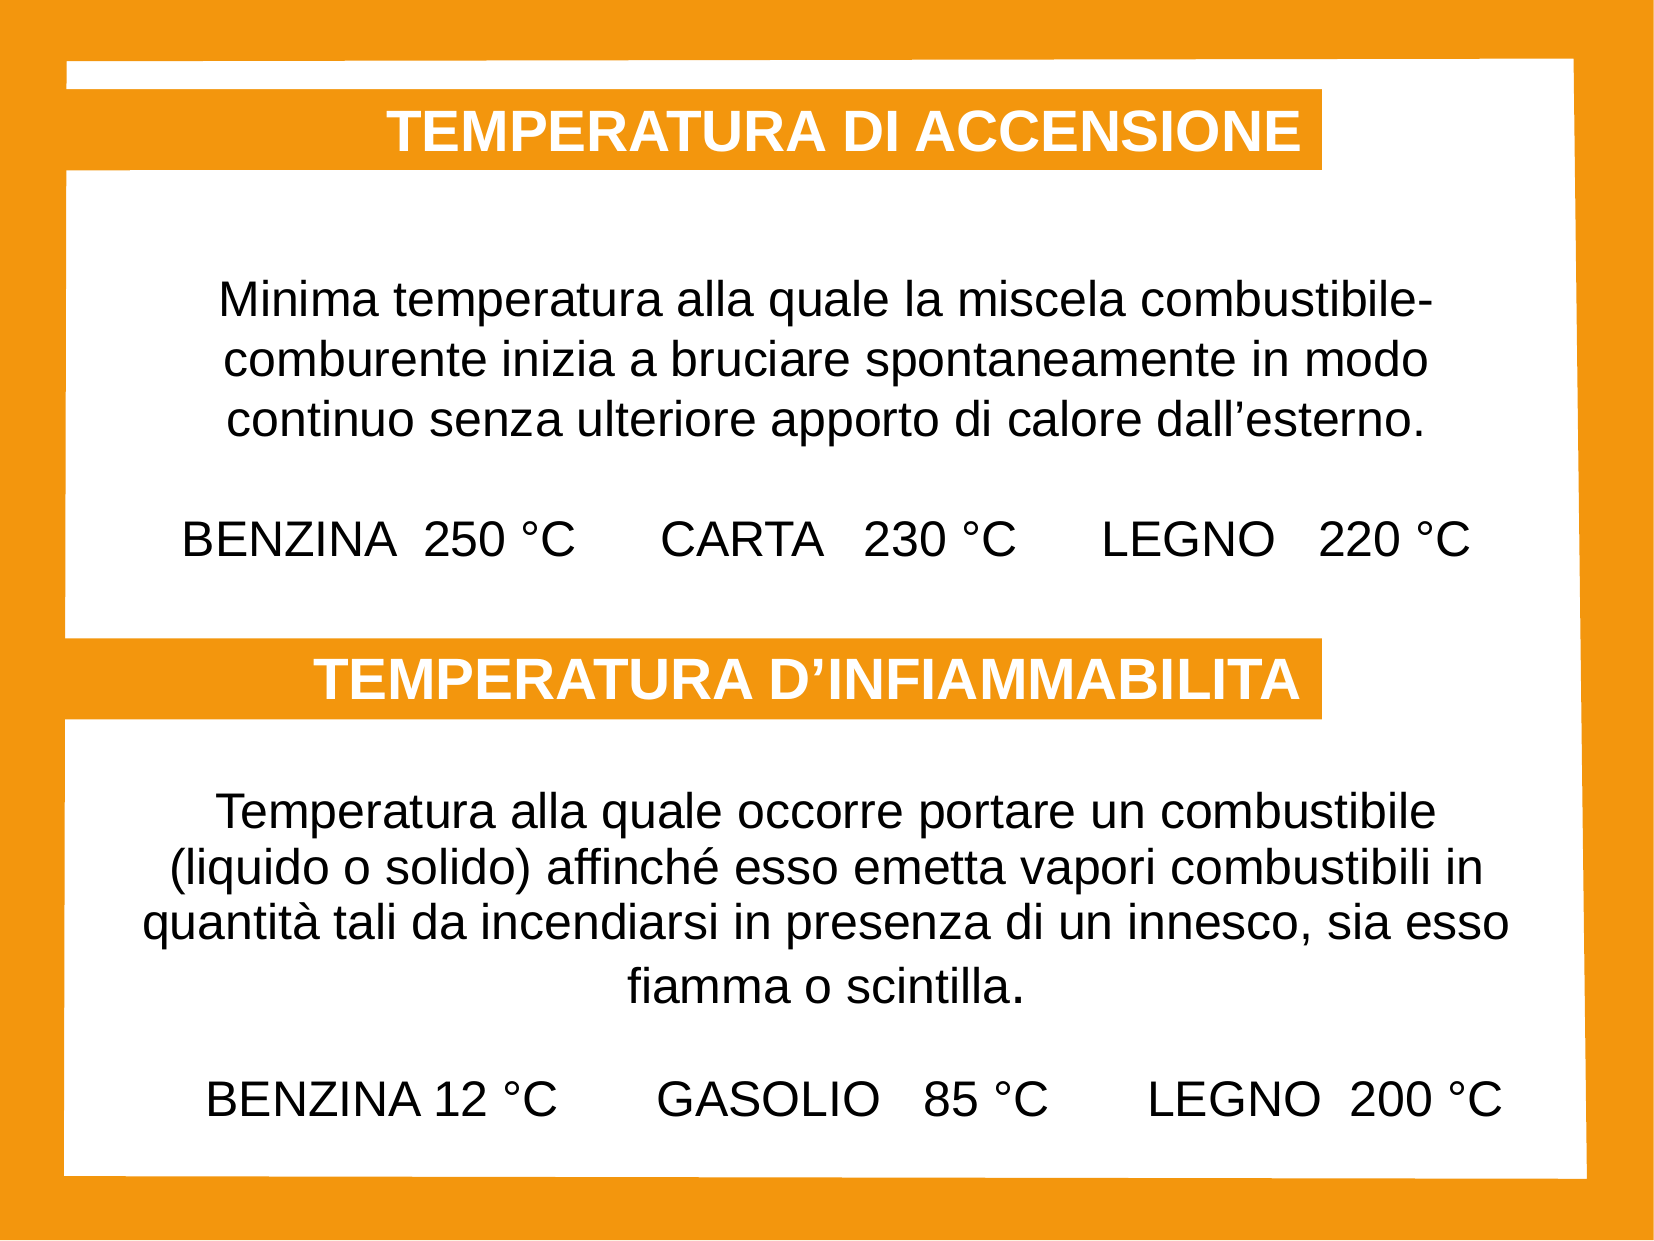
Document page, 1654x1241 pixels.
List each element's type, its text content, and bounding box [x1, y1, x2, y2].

text_box TEMPERATURA D’INFIAMMABILITA [298, 695, 1317, 716]
text_box Minima temperatura alla quale la miscela combustibile-comburente inizia a bruciare spontaneamente in modo continuo senza ulteriore apporto di calore dall’esterno. BENZINA 250 °C CARTA 230 °C LEGNO 220 °C [117, 259, 1536, 695]
text_box [65, 637, 298, 721]
text_box [1317, 695, 1323, 716]
text_box TEMPERATURA DI ACCENSIONE [82, 88, 1574, 171]
text_box [0, 0, 1654, 1241]
text_box Temperatura alla quale occorre portare un combustibile (liquido o solido) affinché esso emetta vapori combustibili in quantità tali da incendiarsi in presenza di un innesco, sia esso fiamma o scintilla. BENZINA 12 °C GASOLIO 85 °C LEGNO 200 °C [117, 716, 1536, 1136]
text_box [67, 88, 532, 172]
